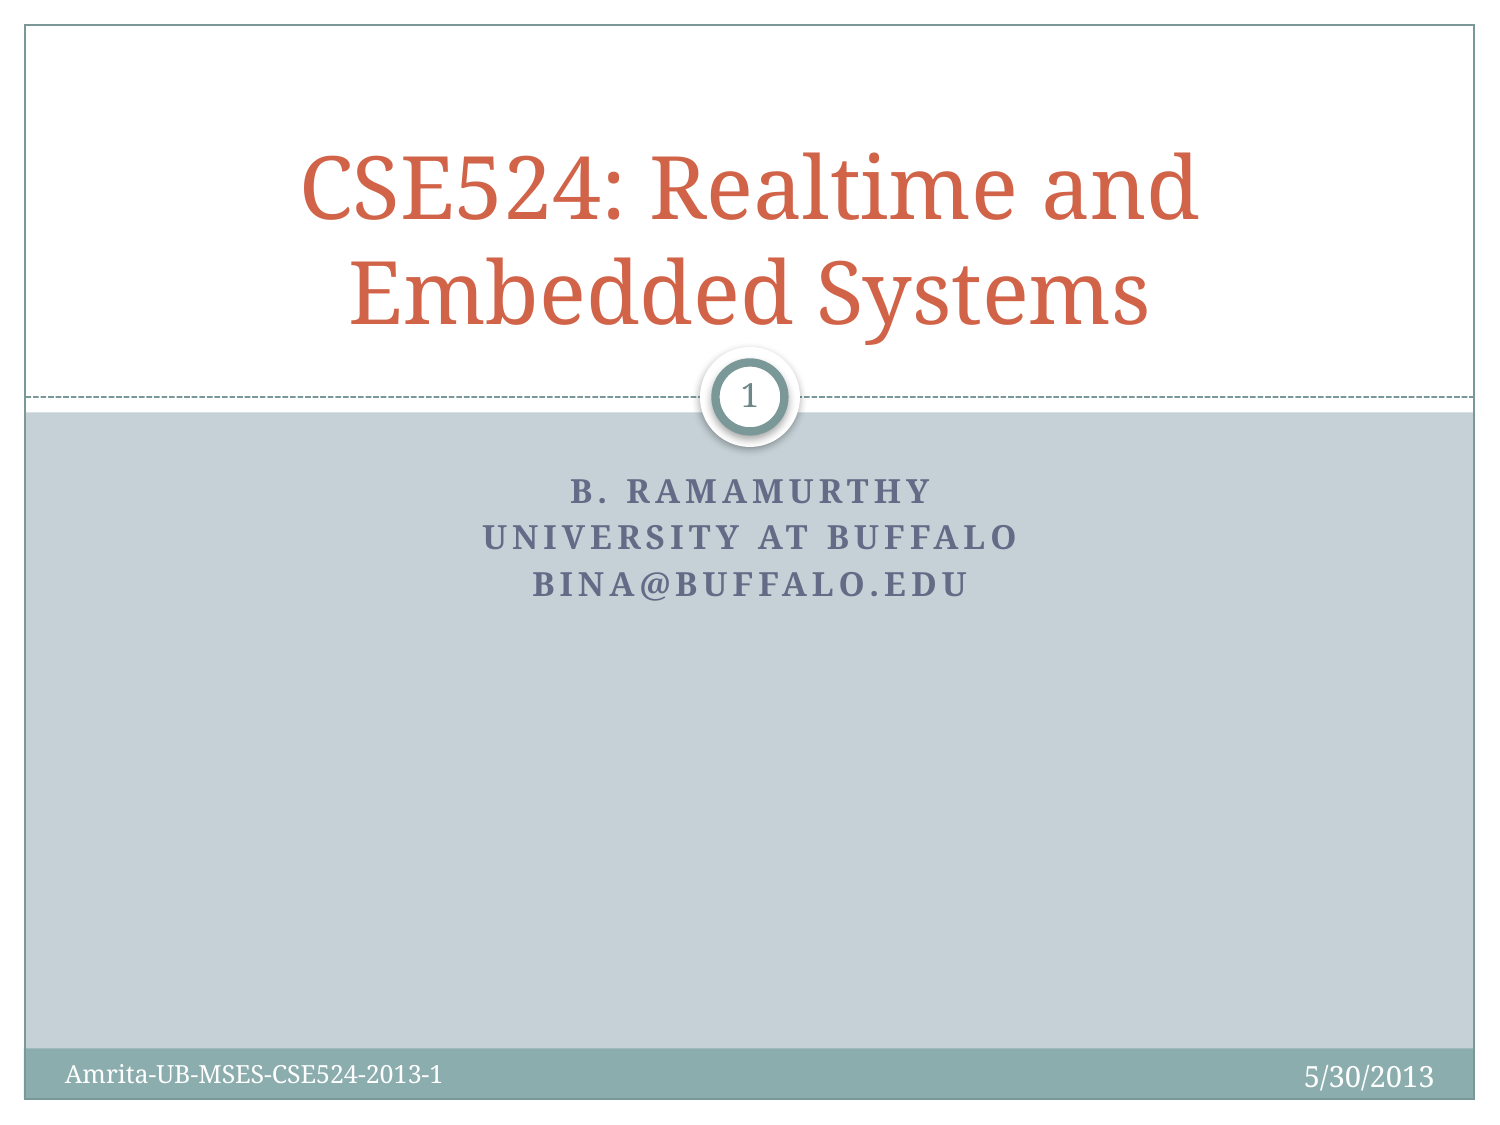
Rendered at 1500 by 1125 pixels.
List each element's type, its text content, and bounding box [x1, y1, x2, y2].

slide_number 1 [712, 360, 788, 434]
subtitle B. Ramamurthy University at Buffalo bina@buffalo.edu [225, 462, 1275, 750]
title CSE524: Realtime and Embedded Systems [112, 62, 1388, 350]
footer Amrita-UB-MSES-CSE524-2013-1 [50, 1051, 638, 1112]
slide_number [950, 1050, 1450, 1111]
